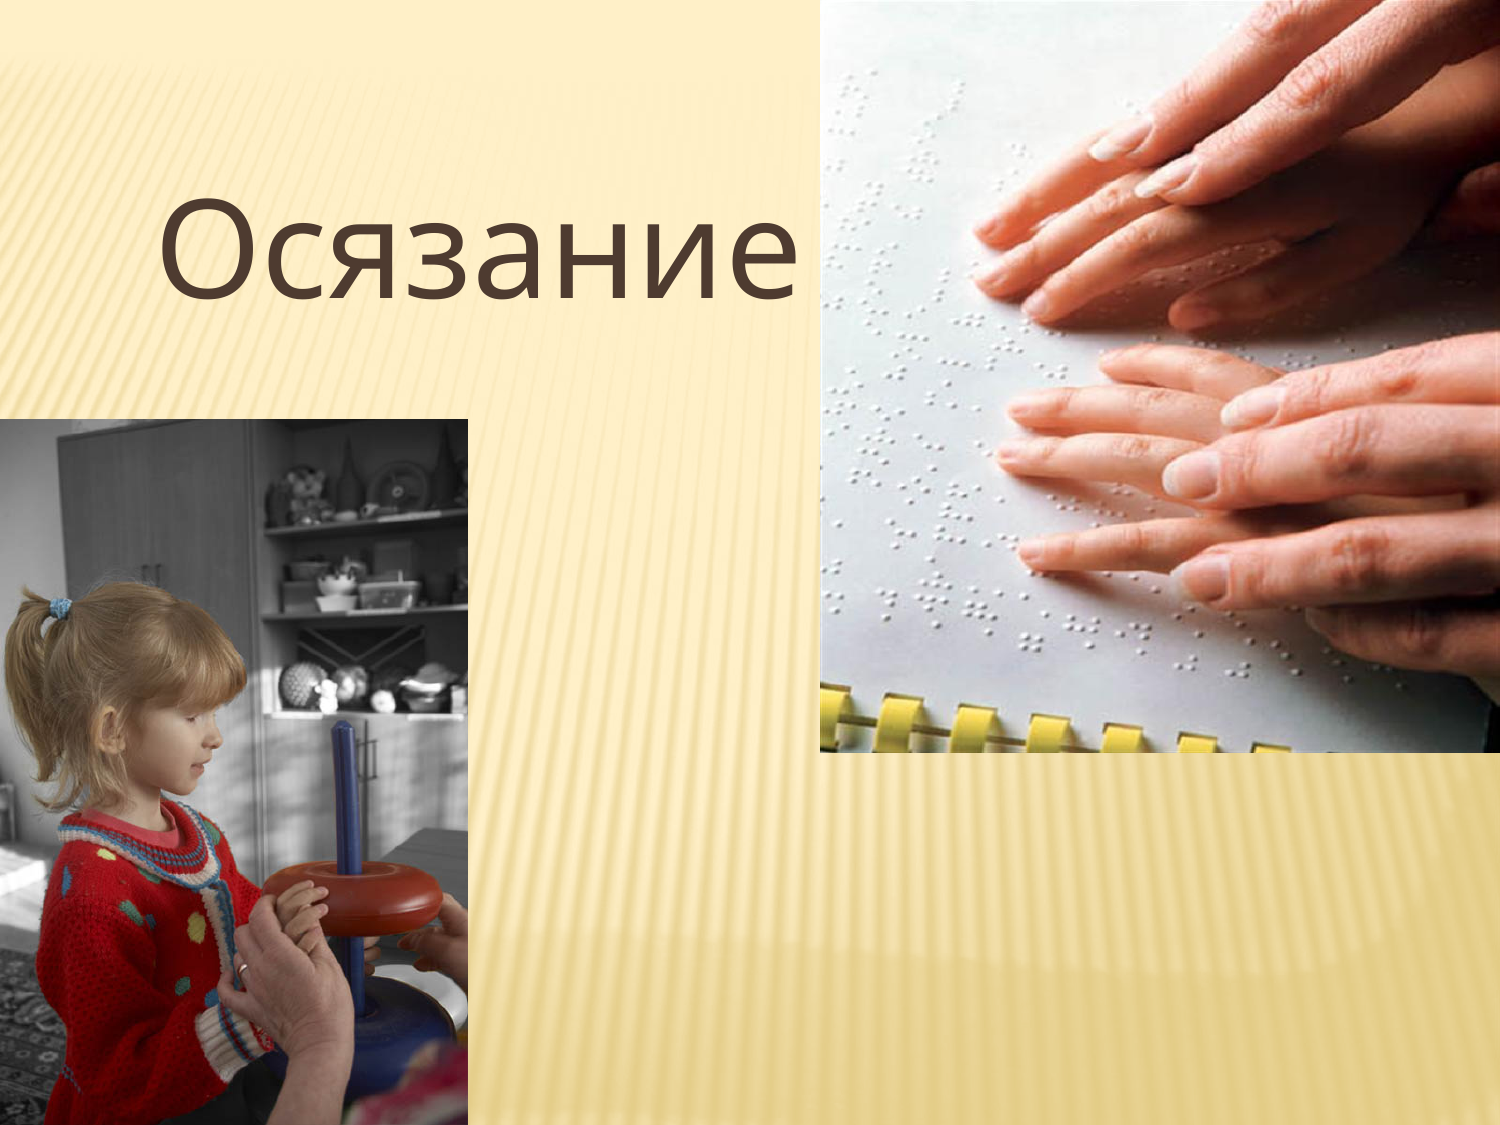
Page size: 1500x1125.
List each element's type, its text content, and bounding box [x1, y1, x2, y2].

picture [820, 0, 1500, 753]
list Осязание [62, 160, 892, 1034]
picture [0, 419, 469, 1125]
